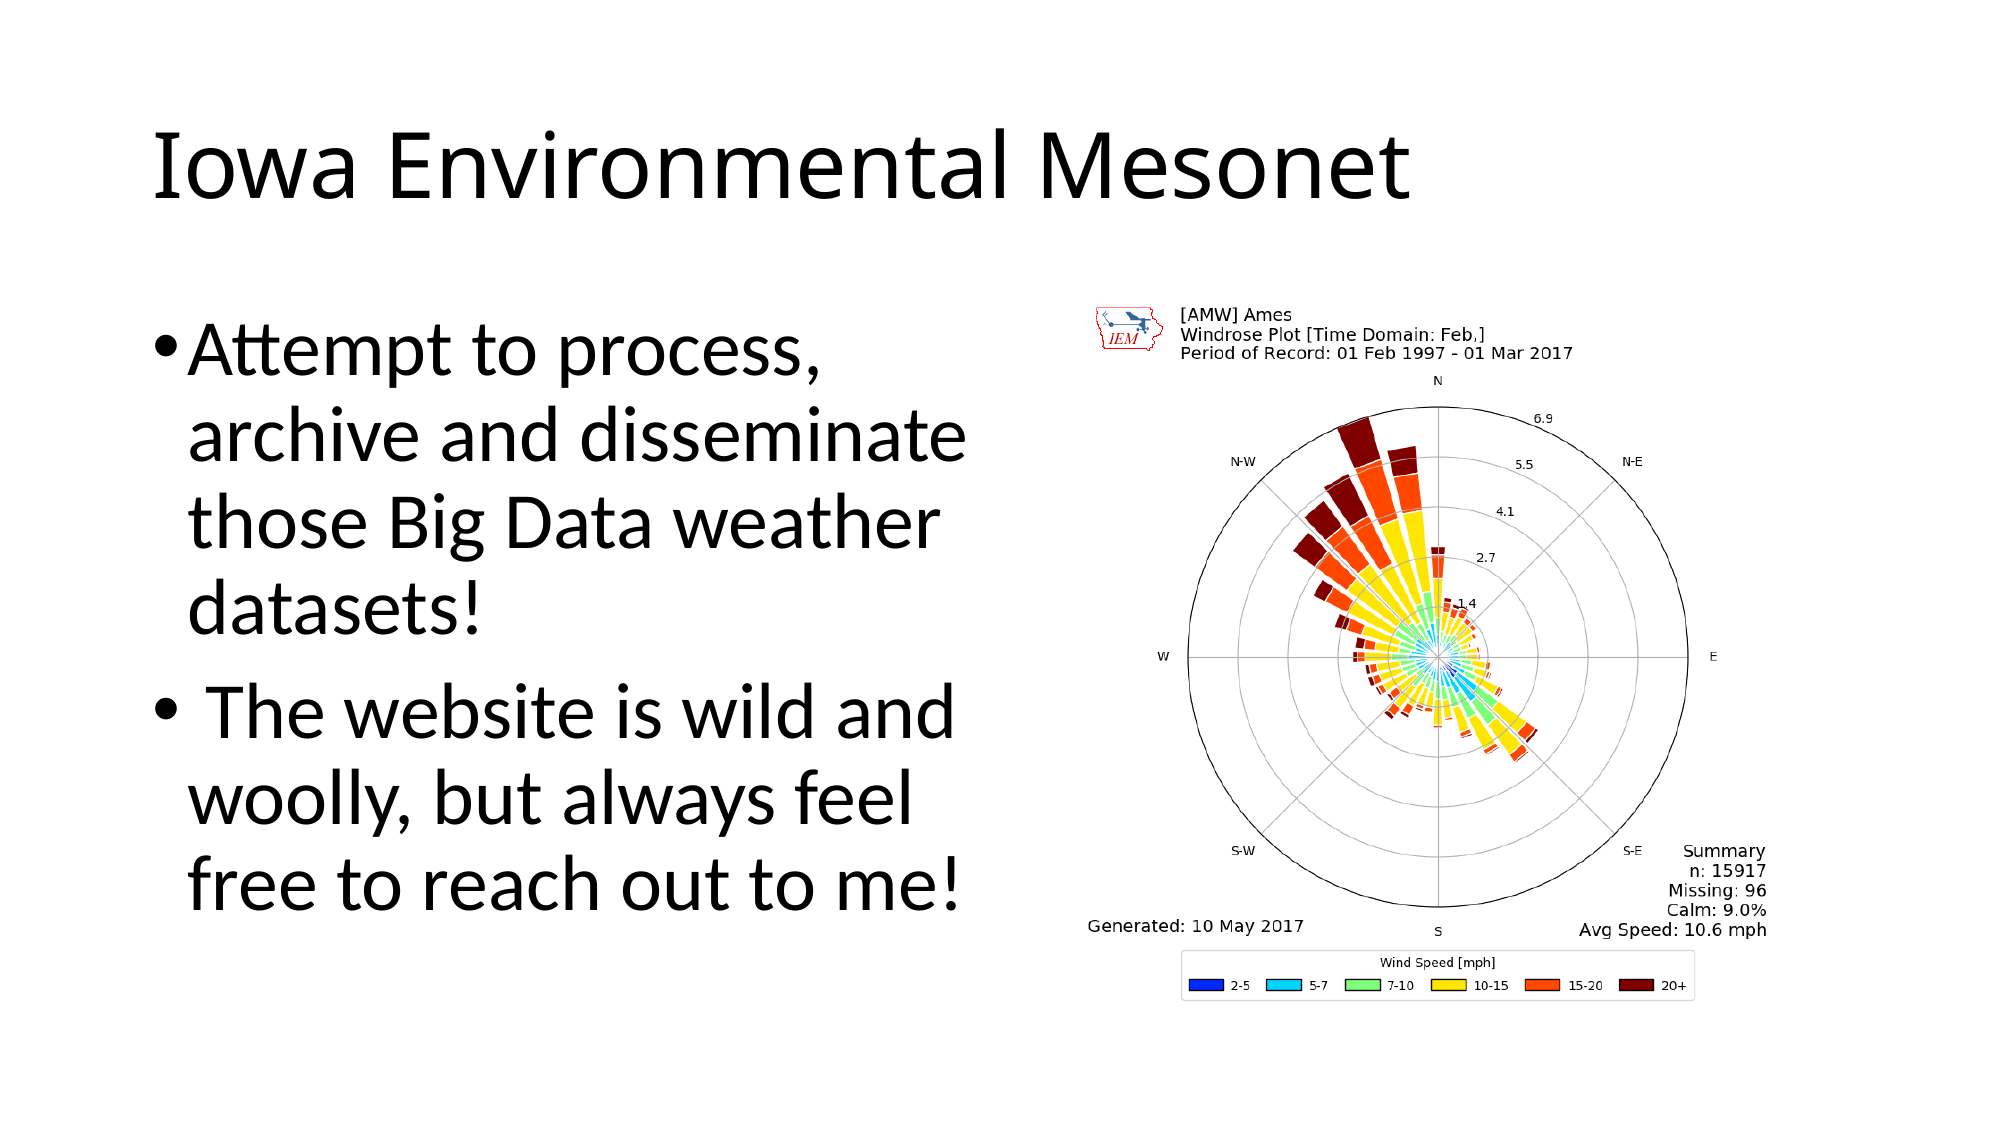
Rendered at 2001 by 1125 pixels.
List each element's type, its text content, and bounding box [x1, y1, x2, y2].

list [1080, 299, 1795, 1014]
list Attempt to process, archive and disseminate those Big Data weather datasets! The website is wild and woolly, but always feel free to reach out to me! [137, 299, 988, 1014]
title Iowa Environmental Mesonet [137, 59, 1863, 278]
